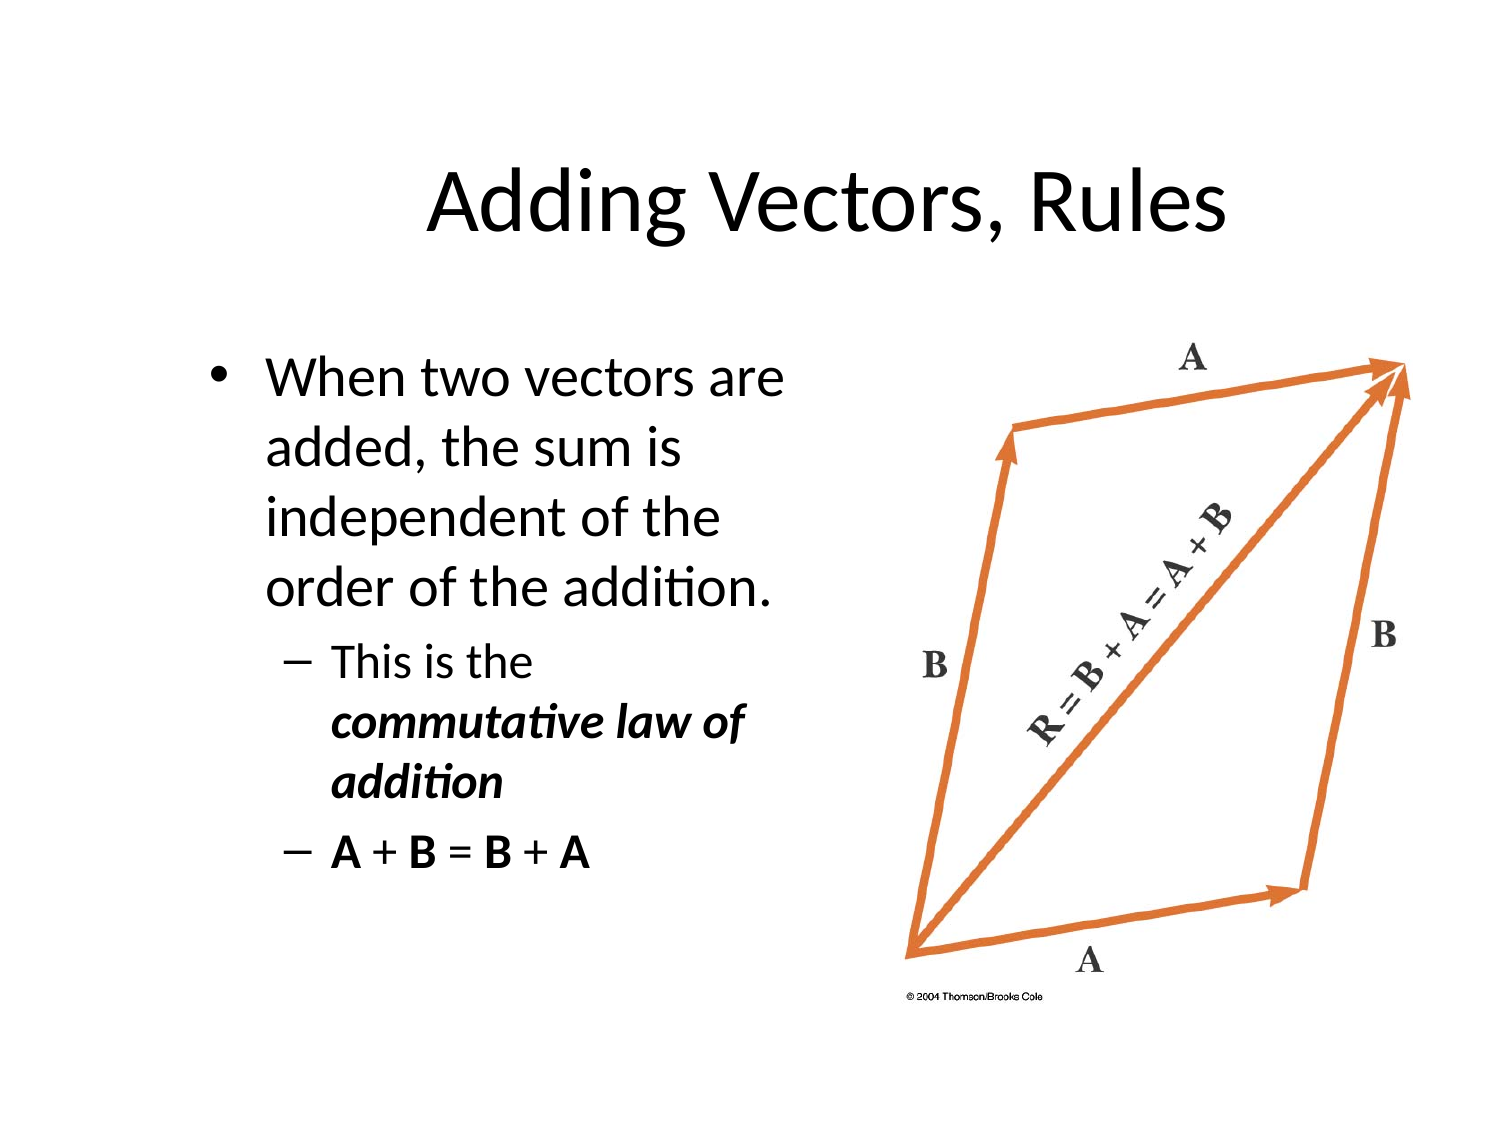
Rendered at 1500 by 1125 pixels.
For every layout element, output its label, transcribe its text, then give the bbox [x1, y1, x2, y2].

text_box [900, 330, 1413, 1007]
list When two vectors are added, the sum is independent of the order of the addition. This is the commutative law of addition A + B = B + A [193, 331, 819, 1006]
title Adding Vectors, Rules [188, 101, 1468, 289]
